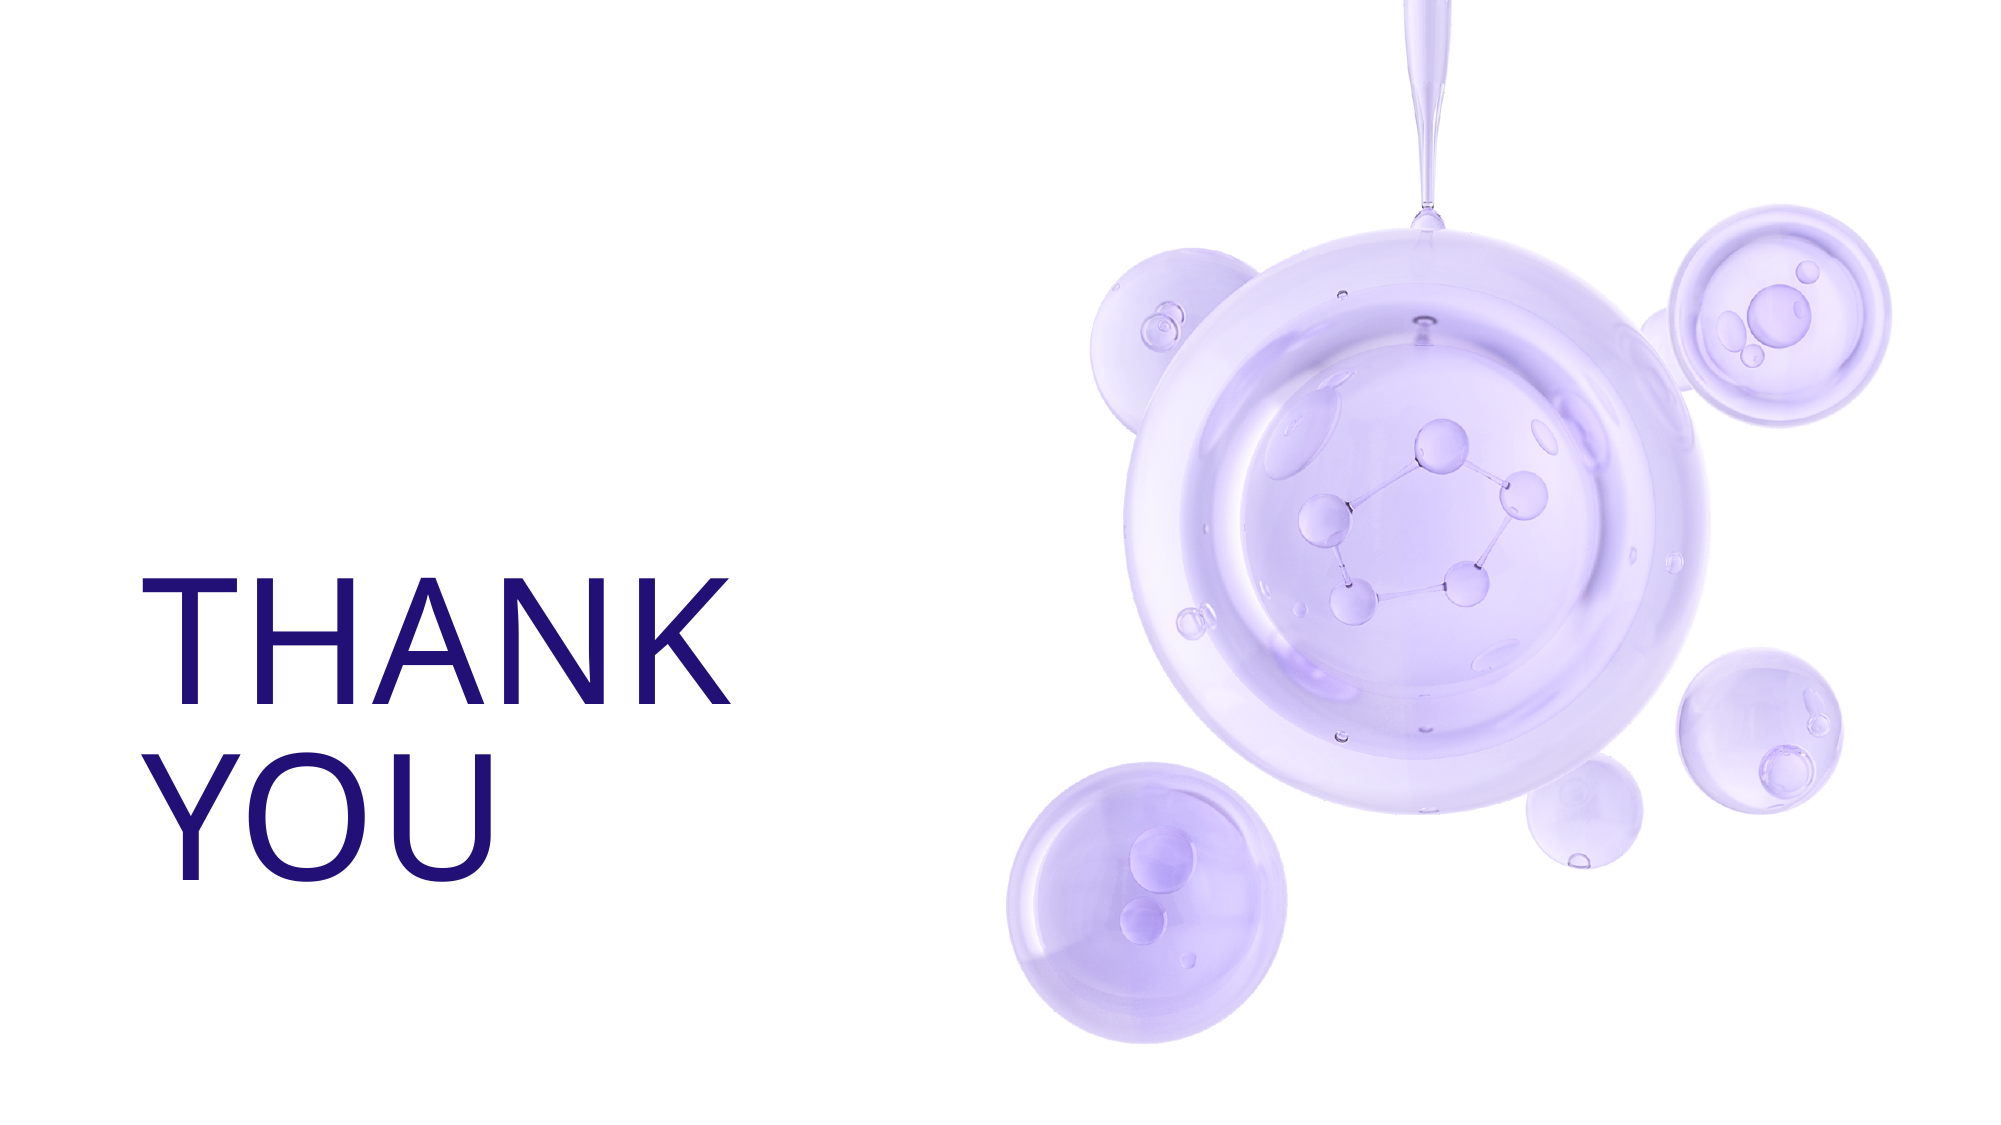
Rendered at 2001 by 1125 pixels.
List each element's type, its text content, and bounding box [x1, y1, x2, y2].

text_box THANK YOU [140, 563, 953, 916]
text_box [1006, 0, 1893, 1044]
